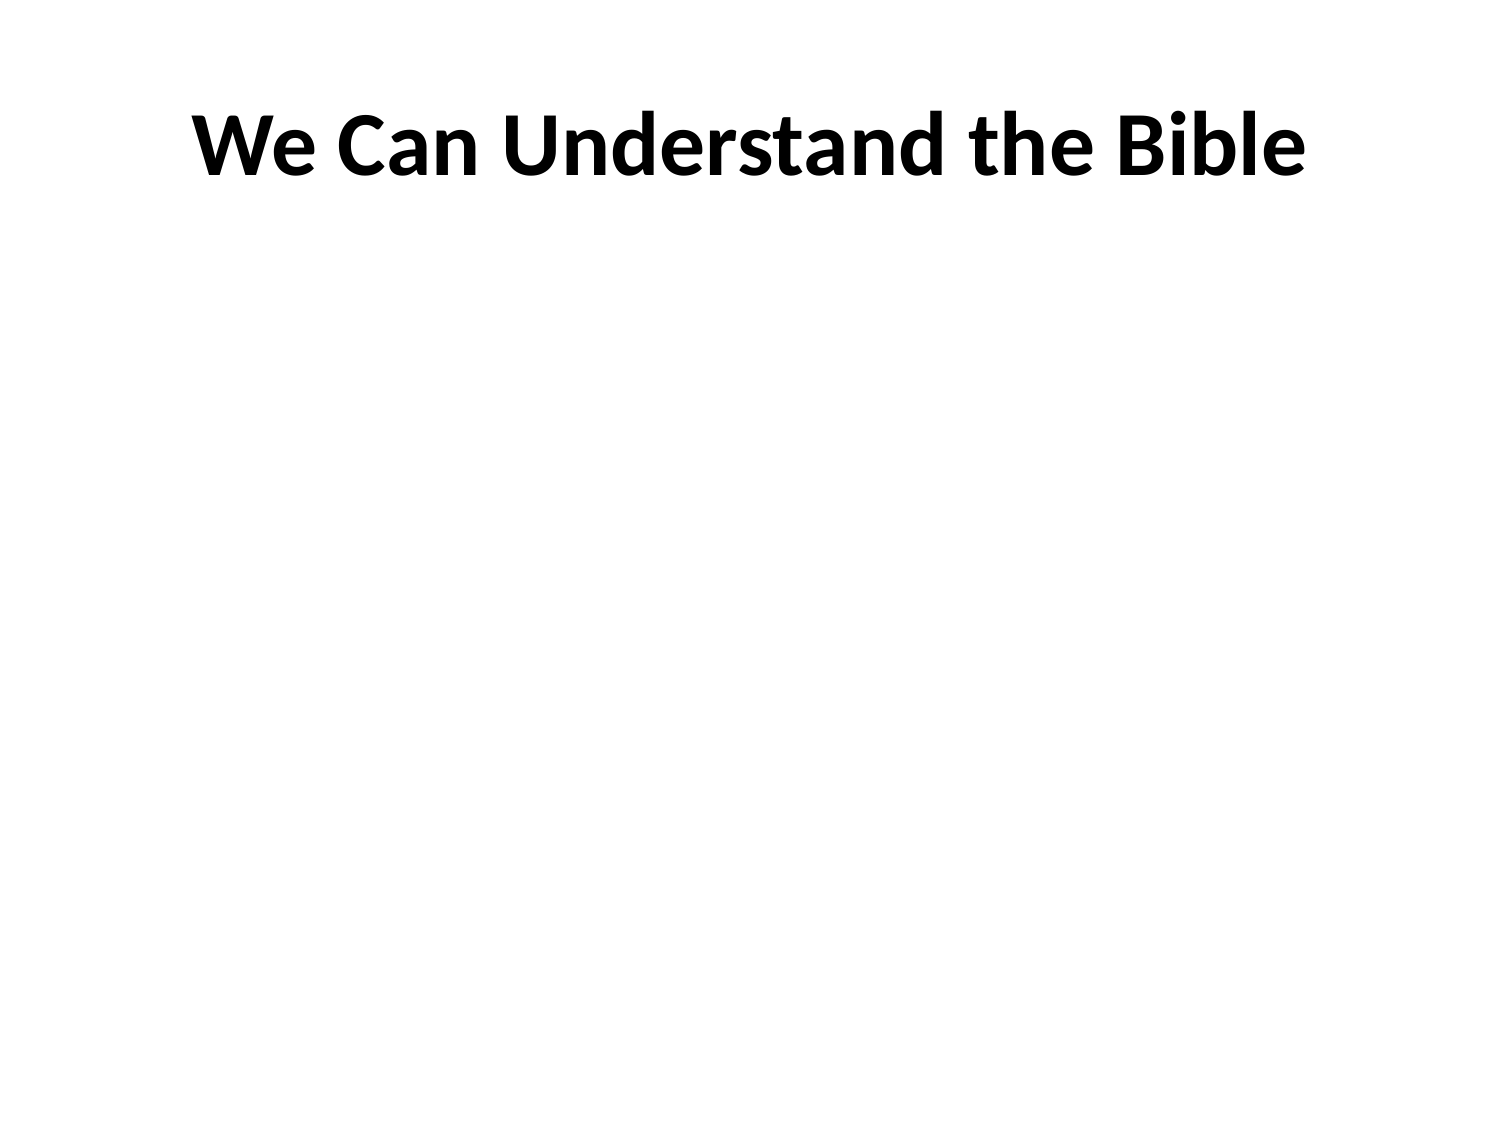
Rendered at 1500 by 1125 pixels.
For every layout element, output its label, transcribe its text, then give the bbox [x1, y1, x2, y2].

title We Can Understand the Bible [75, 45, 1425, 233]
